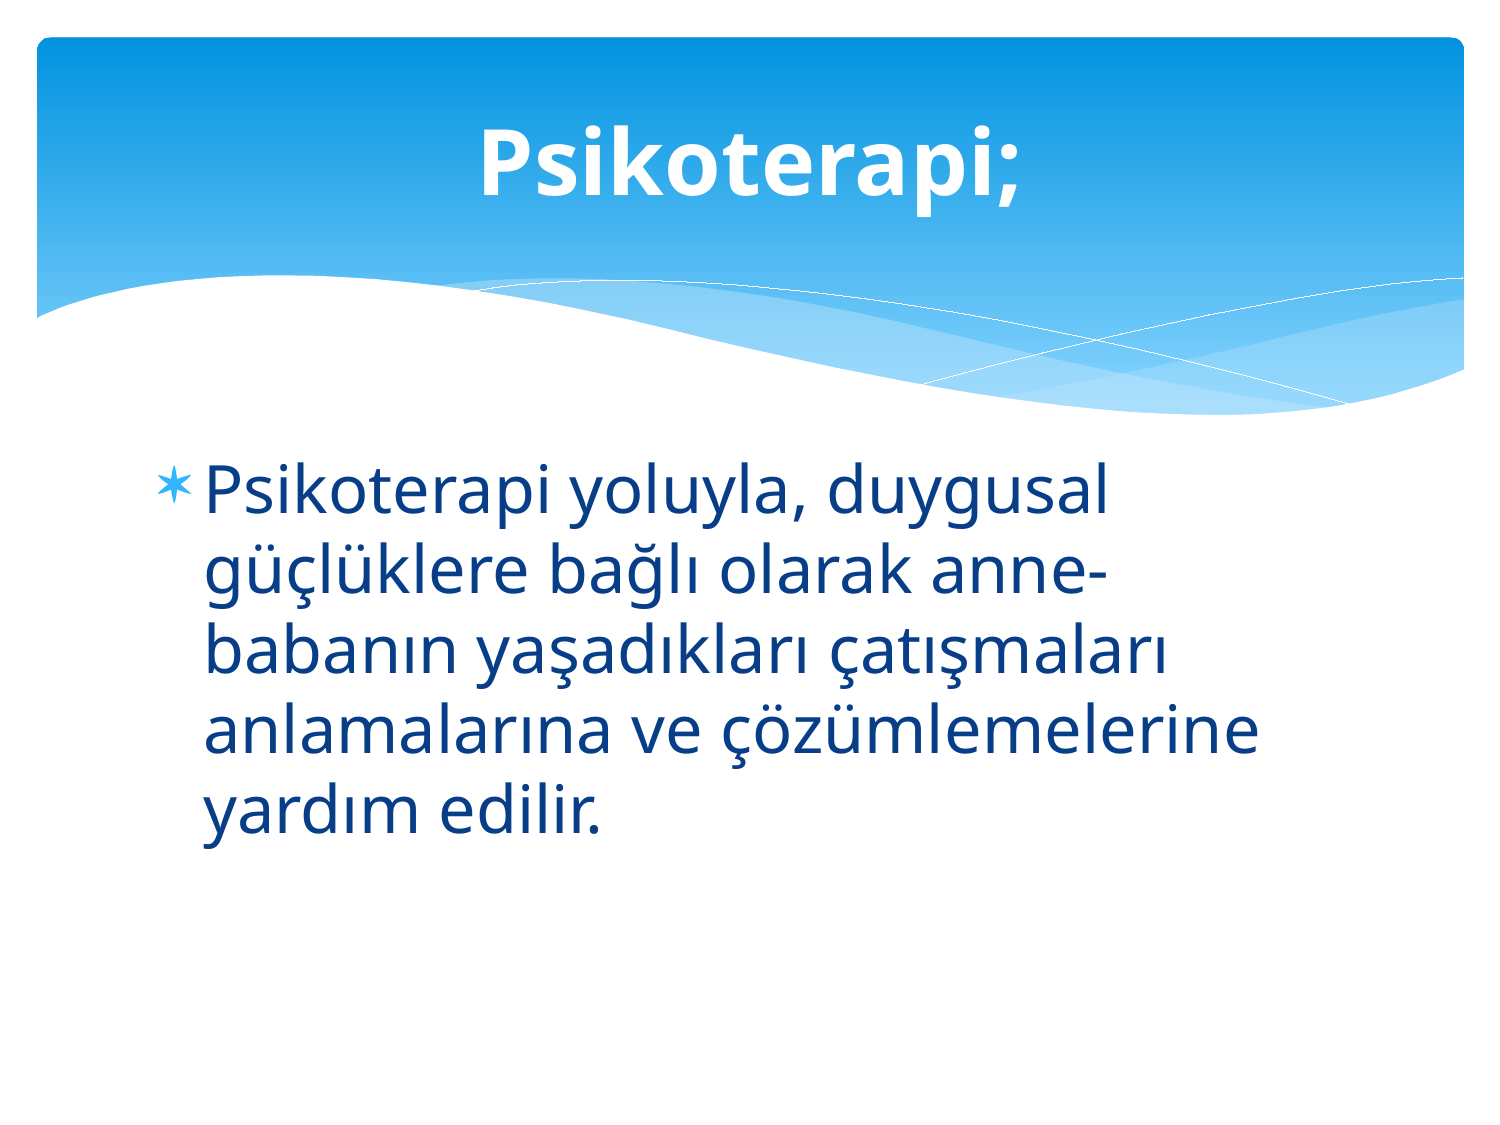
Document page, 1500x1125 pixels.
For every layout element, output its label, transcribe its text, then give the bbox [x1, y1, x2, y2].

list Psikoterapi yoluyla, duygusal güçlüklere bağlı olarak anne-babanın yaşadıkları çatışmaları anlamalarına ve çözümlemelerine yardım edilir. [143, 438, 1359, 1005]
title Psikoterapi; [75, 55, 1425, 261]
